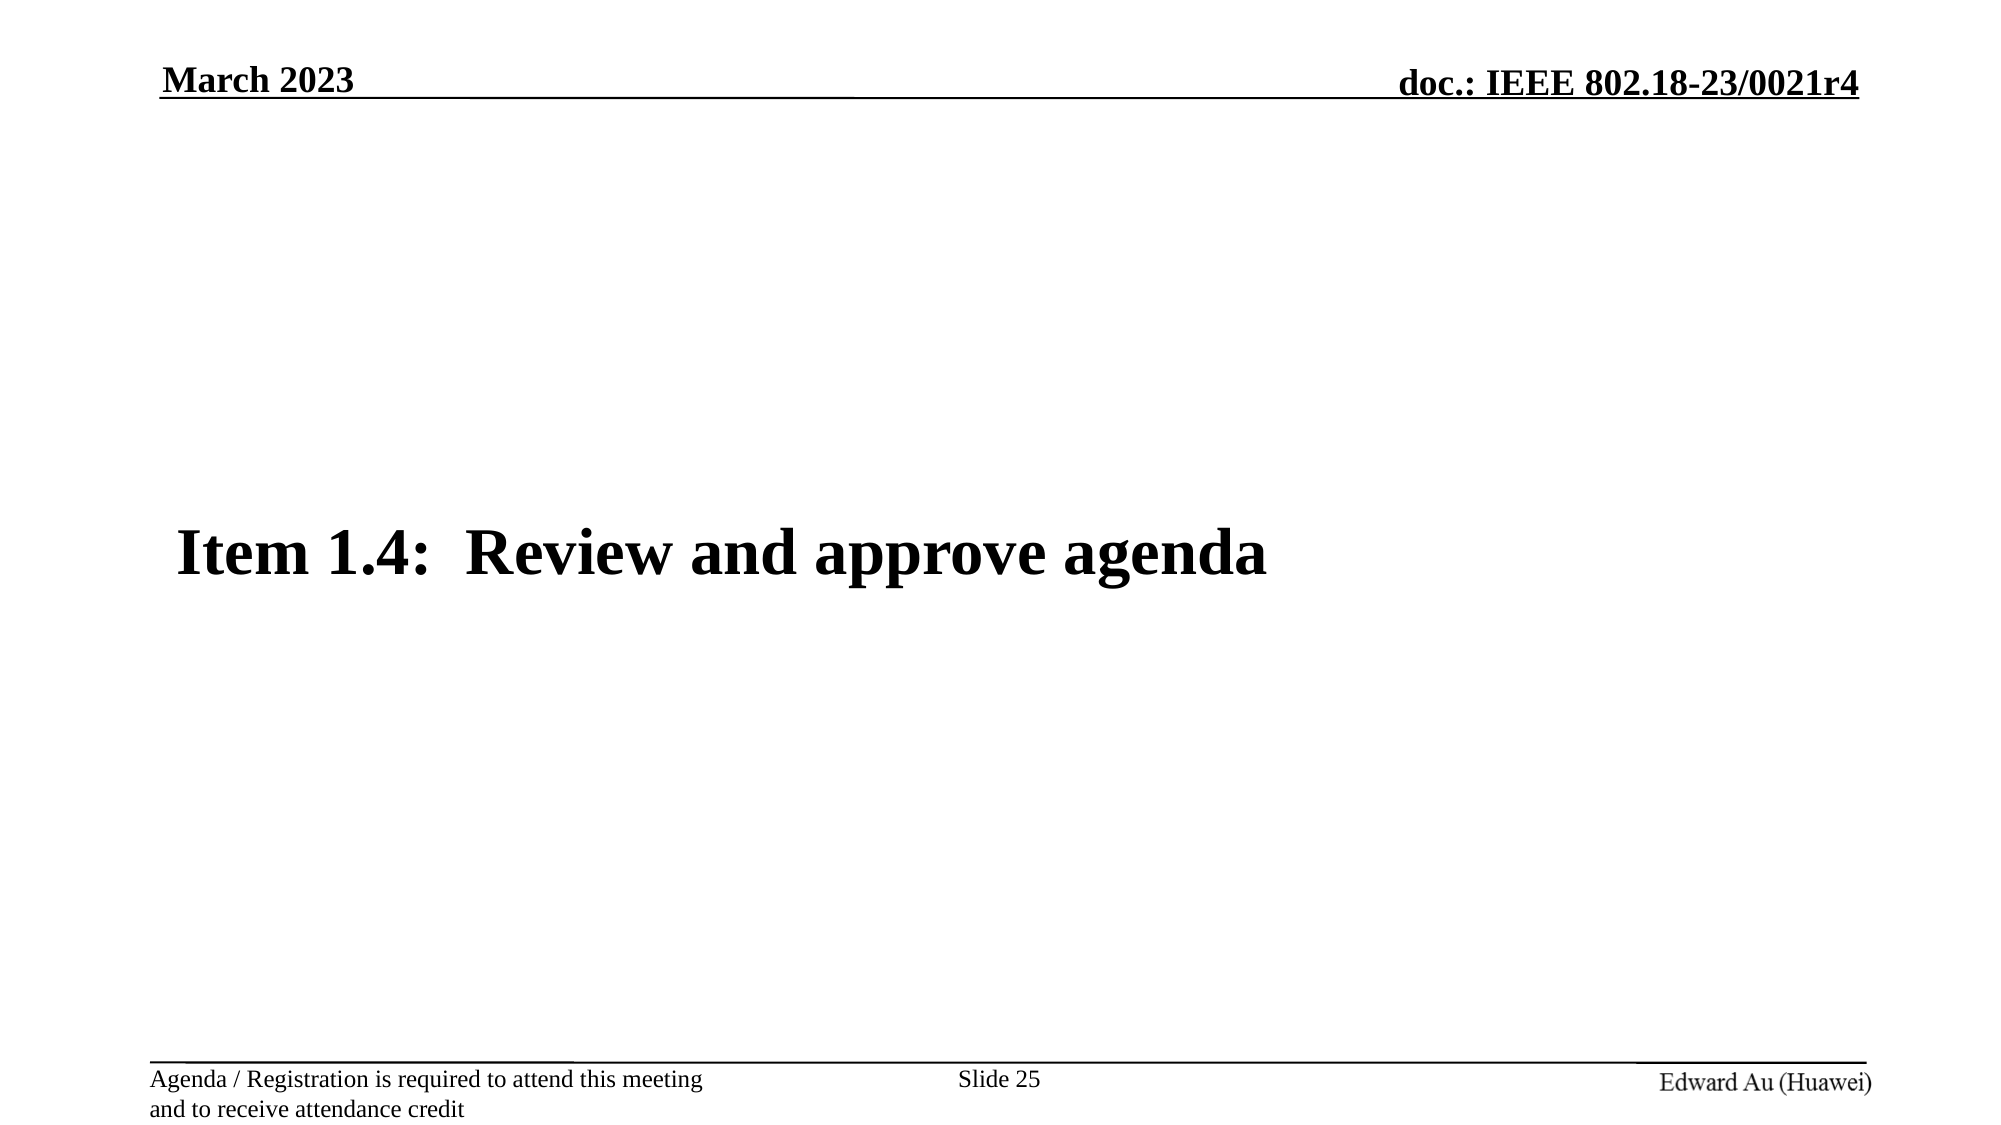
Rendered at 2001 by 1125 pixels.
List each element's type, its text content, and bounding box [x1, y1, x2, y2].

slide_number Slide 25 [933, 1061, 1067, 1123]
text_box Item 1.4: Review and approve agenda [162, 500, 1675, 675]
picture [1174, 1058, 1887, 1113]
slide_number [161, 54, 526, 101]
